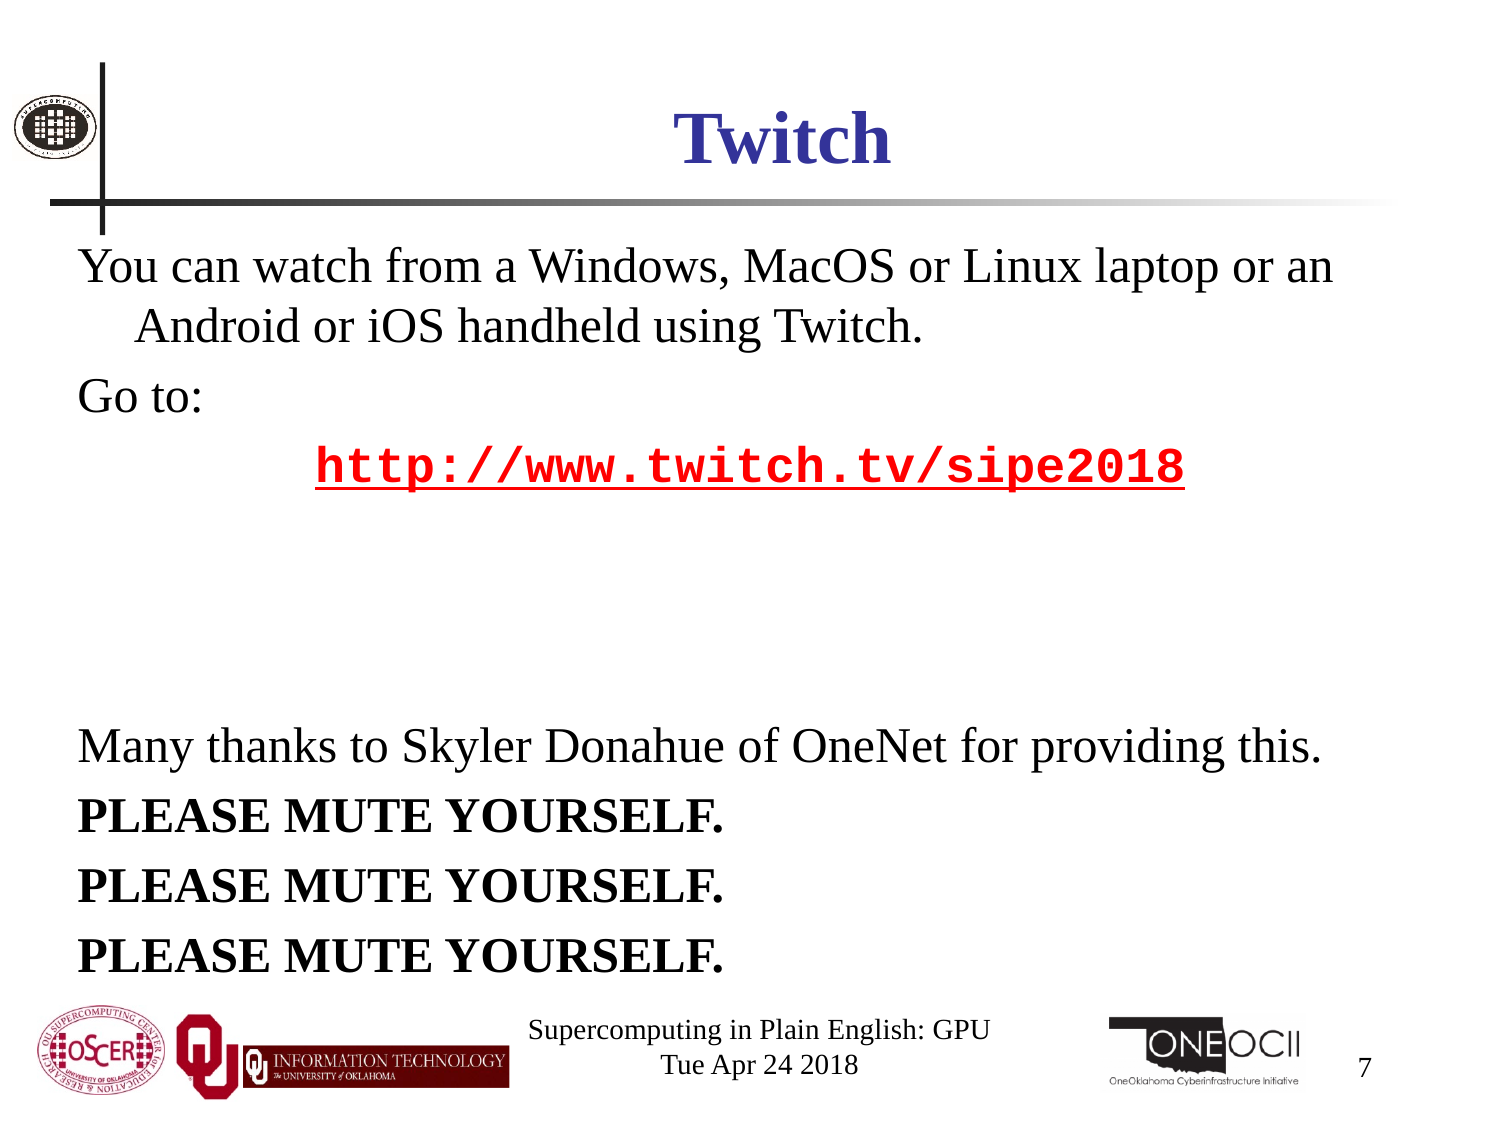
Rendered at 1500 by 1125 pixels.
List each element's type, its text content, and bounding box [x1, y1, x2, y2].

picture [1100, 1013, 1306, 1093]
slide_number 7 [1174, 1015, 1388, 1091]
picture [37, 1005, 165, 1095]
title Twitch [124, 74, 1442, 187]
footer Supercomputing in Plain English: GPU Tue Apr 24 2018 [431, 1012, 1088, 1088]
list You can watch from a Windows, MacOS or Linux laptop or an Android or iOS handheld using Twitch. Go to: http://www.twitch.tv/sipe2018 Many thanks to Skyler Donahue of OneNet for providing this. PLEASE MUTE YOURSELF. PLEASE MUTE YOURSELF. PLEASE MUTE YOURSELF. [62, 224, 1438, 988]
picture [12, 94, 98, 161]
picture [174, 1012, 513, 1102]
